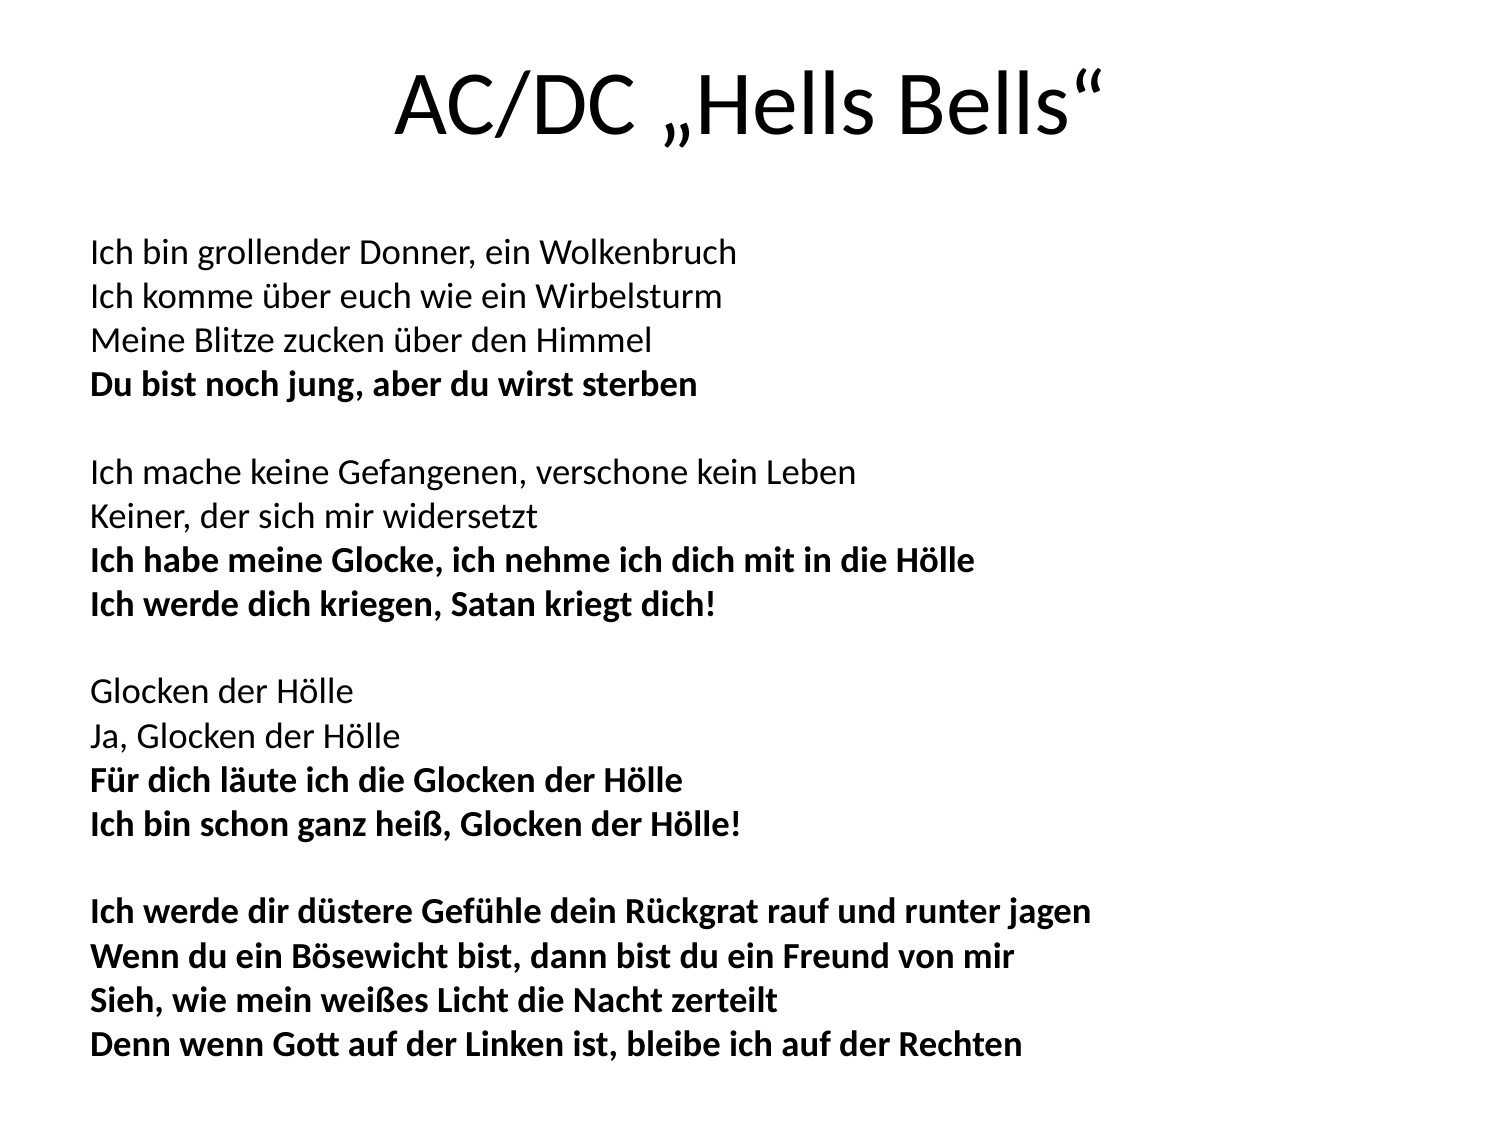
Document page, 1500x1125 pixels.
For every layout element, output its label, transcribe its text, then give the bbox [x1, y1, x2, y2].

title AC/DC „Hells Bells“ [76, 4, 1427, 192]
list Ich bin grollender Donner, ein Wolkenbruch Ich komme über euch wie ein Wirbelsturm Meine Blitze zucken über den Himmel Du bist noch jung, aber du wirst sterben Ich mache keine Gefangenen, verschone kein Leben Keiner, der sich mir widersetzt Ich habe meine Glocke, ich nehme ich dich mit in die Hölle Ich werde dich kriegen, Satan kriegt dich! Glocken der Hölle Ja, Glocken der Hölle Für dich läute ich die Glocken der Hölle Ich bin schon ganz heiß, Glocken der Hölle! Ich werde dir düstere Gefühle dein Rückgrat rauf und runter jagen Wenn du ein Bösewicht bist, dann bist du ein Freund von mir Sieh, wie mein weißes Licht die Nacht zerteilt Denn wenn Gott auf der Linken ist, bleibe ich auf der Rechten [75, 219, 1425, 1083]
